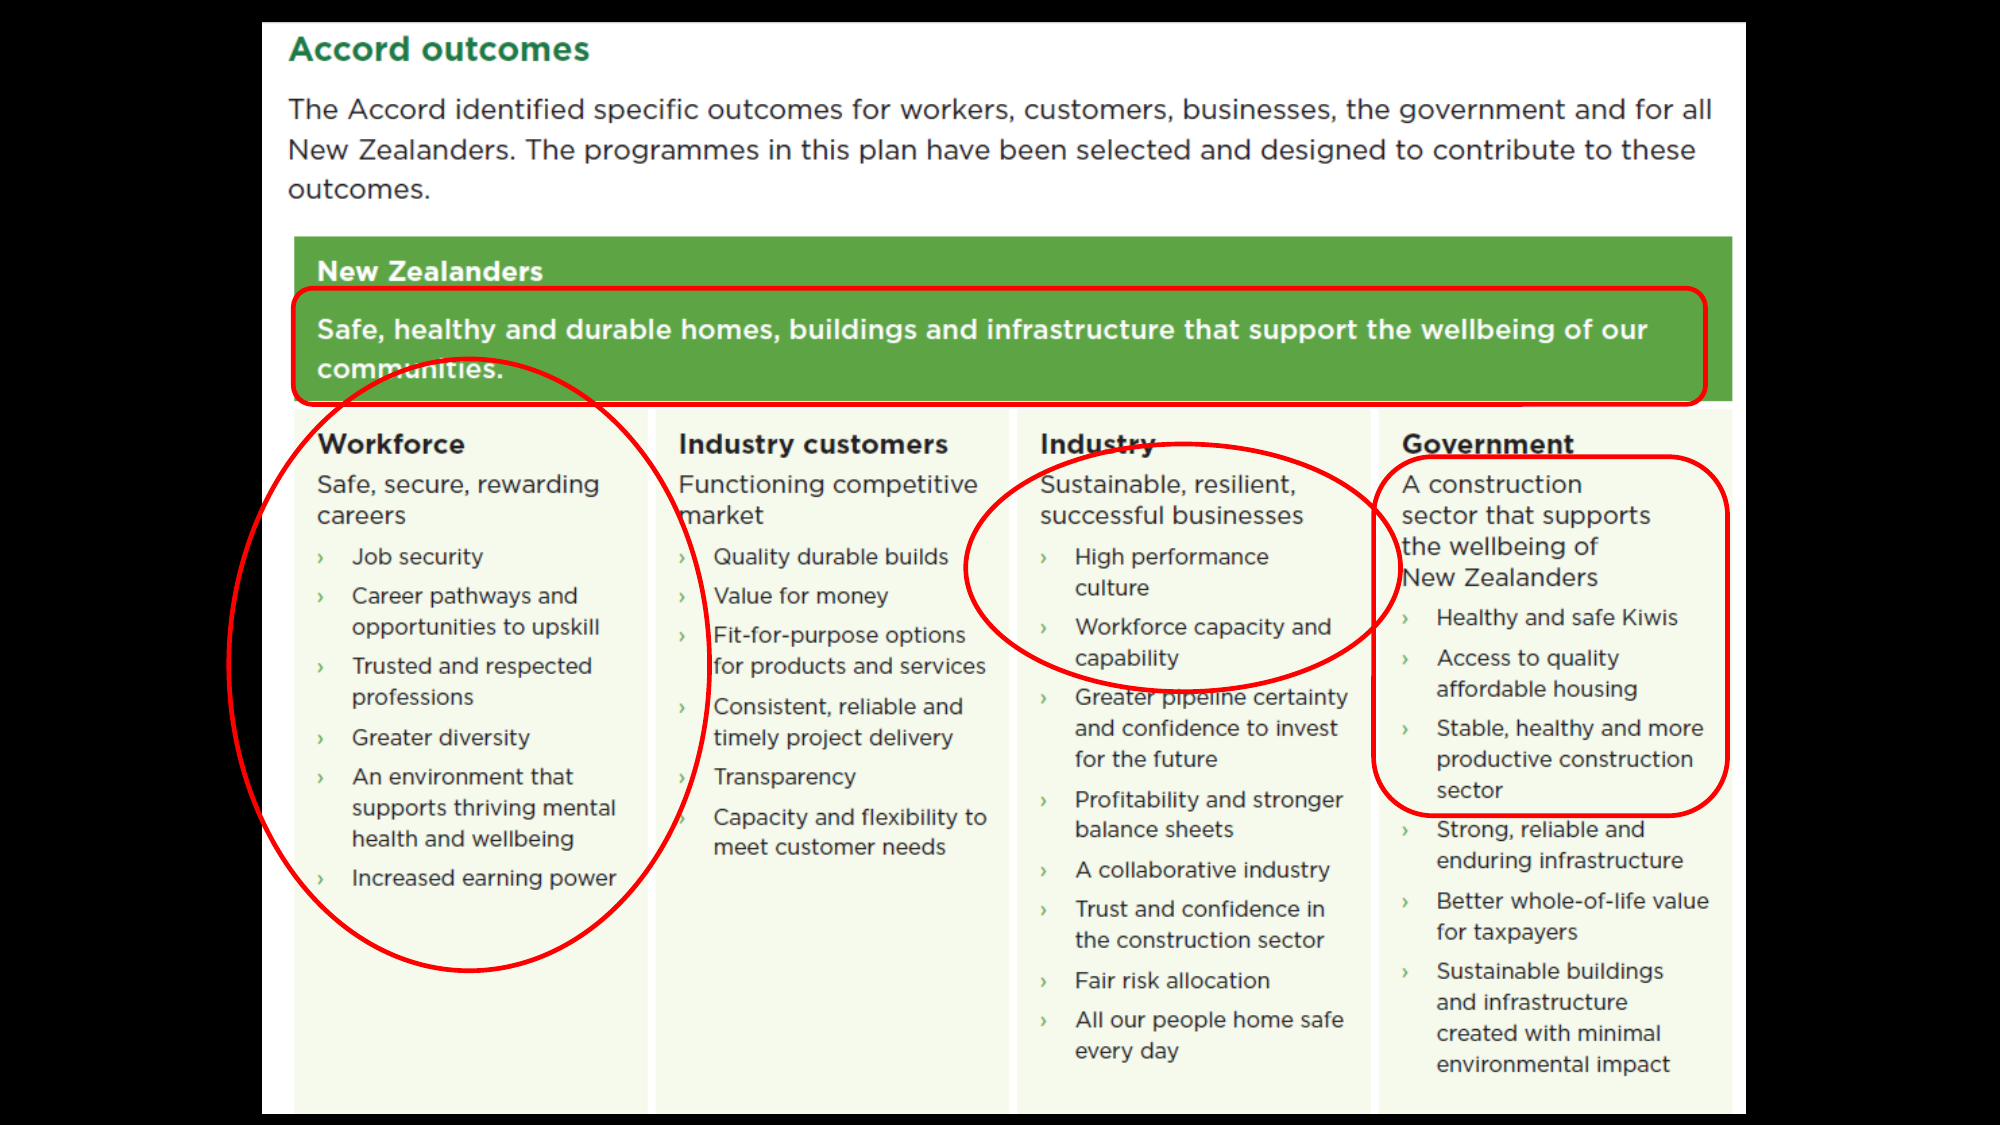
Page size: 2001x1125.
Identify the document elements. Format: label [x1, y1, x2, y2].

text_box [227, 507, 262, 823]
list [262, 22, 1746, 1114]
